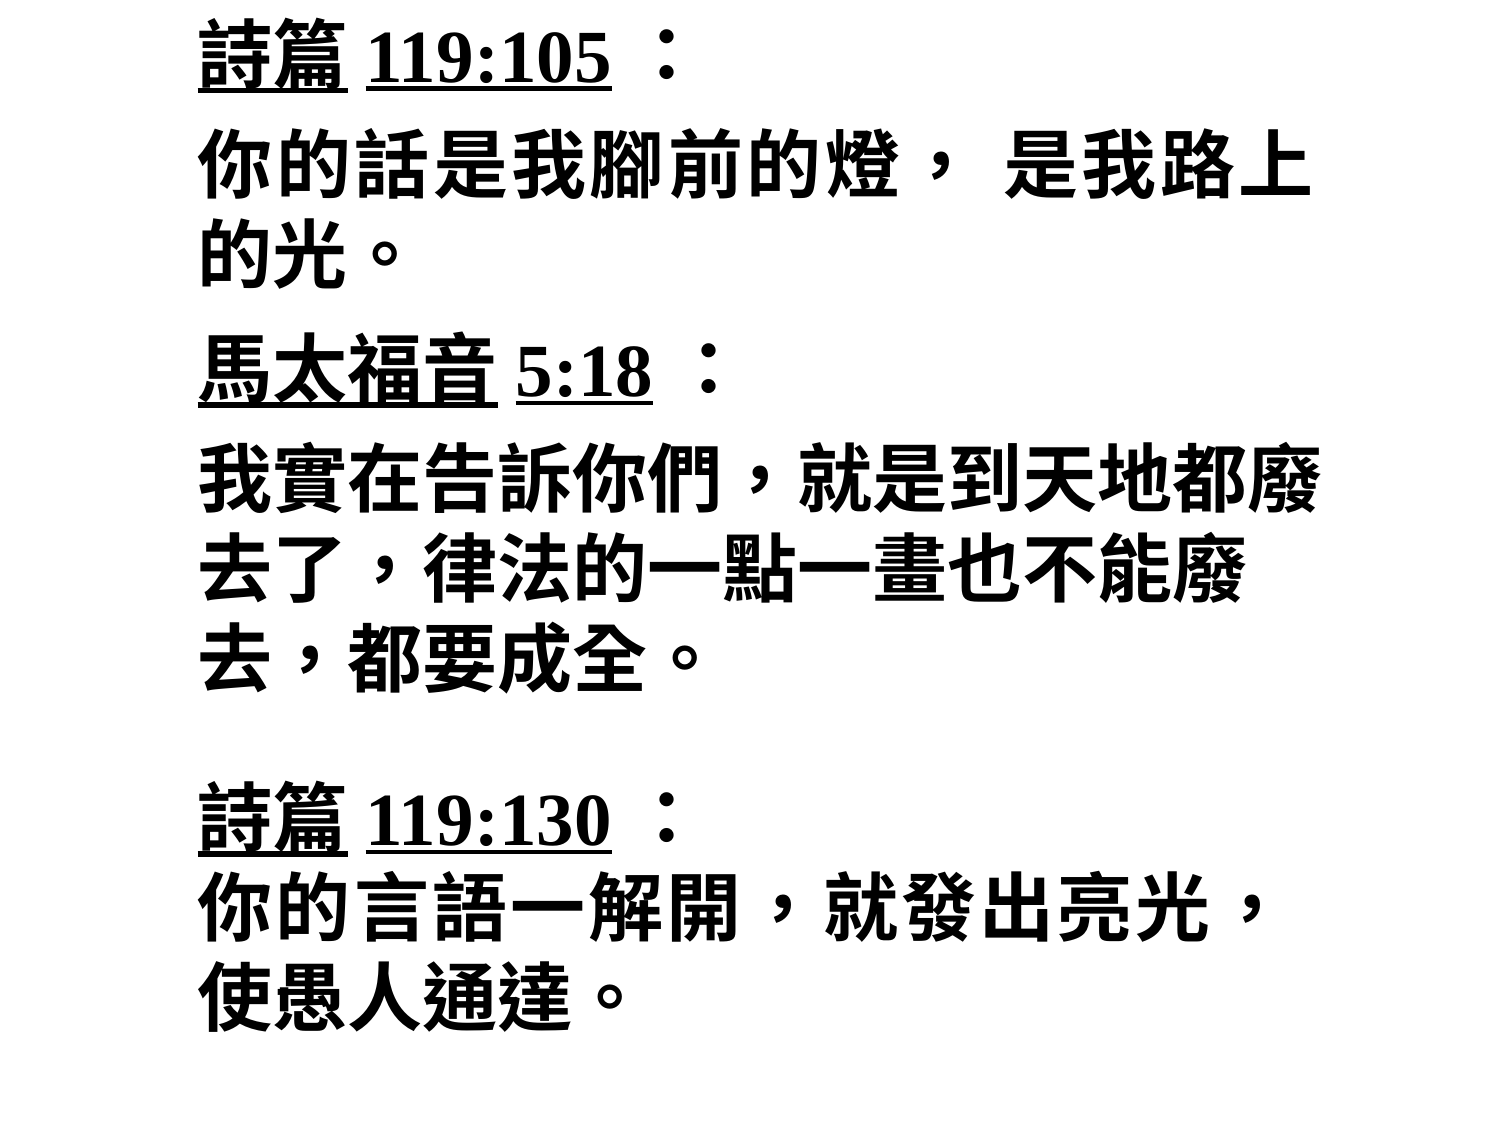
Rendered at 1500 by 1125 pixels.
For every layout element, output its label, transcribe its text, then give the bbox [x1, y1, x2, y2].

text_box 馬太福音5:18： 我實在告訴你們，就是到天地都廢去了，律法的一點一畫也不能廢去，都要成全。 [182, 314, 1365, 710]
text_box 詩篇119:130： 你的言語一解開，就發出亮光，使愚人通達。 [182, 763, 1306, 1048]
text_box 詩篇119:105： 你的話是我腳前的燈， 是我路上的光。 [182, 0, 1329, 305]
